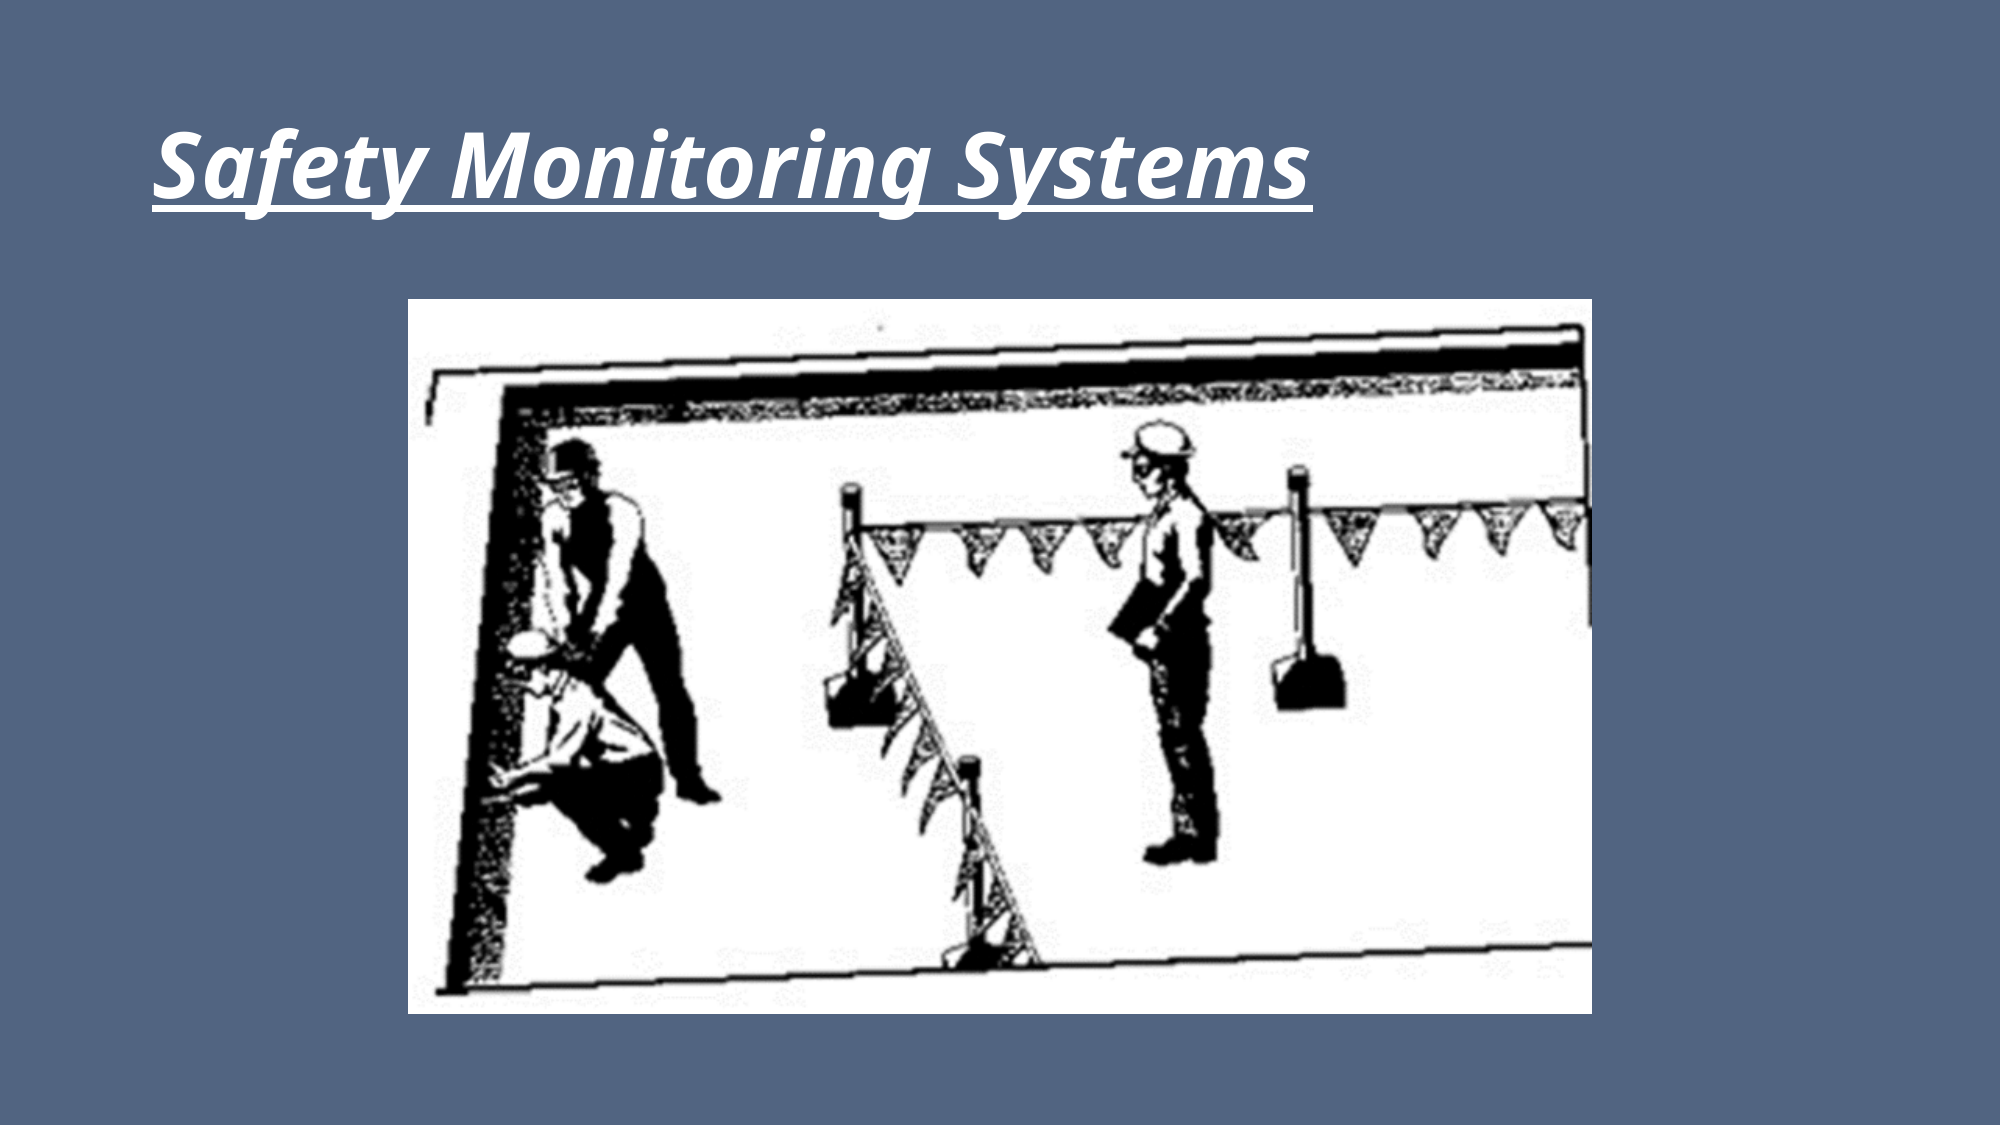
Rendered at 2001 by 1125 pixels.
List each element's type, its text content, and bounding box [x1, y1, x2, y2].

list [408, 299, 1592, 1014]
title Safety Monitoring Systems [137, 59, 1863, 278]
